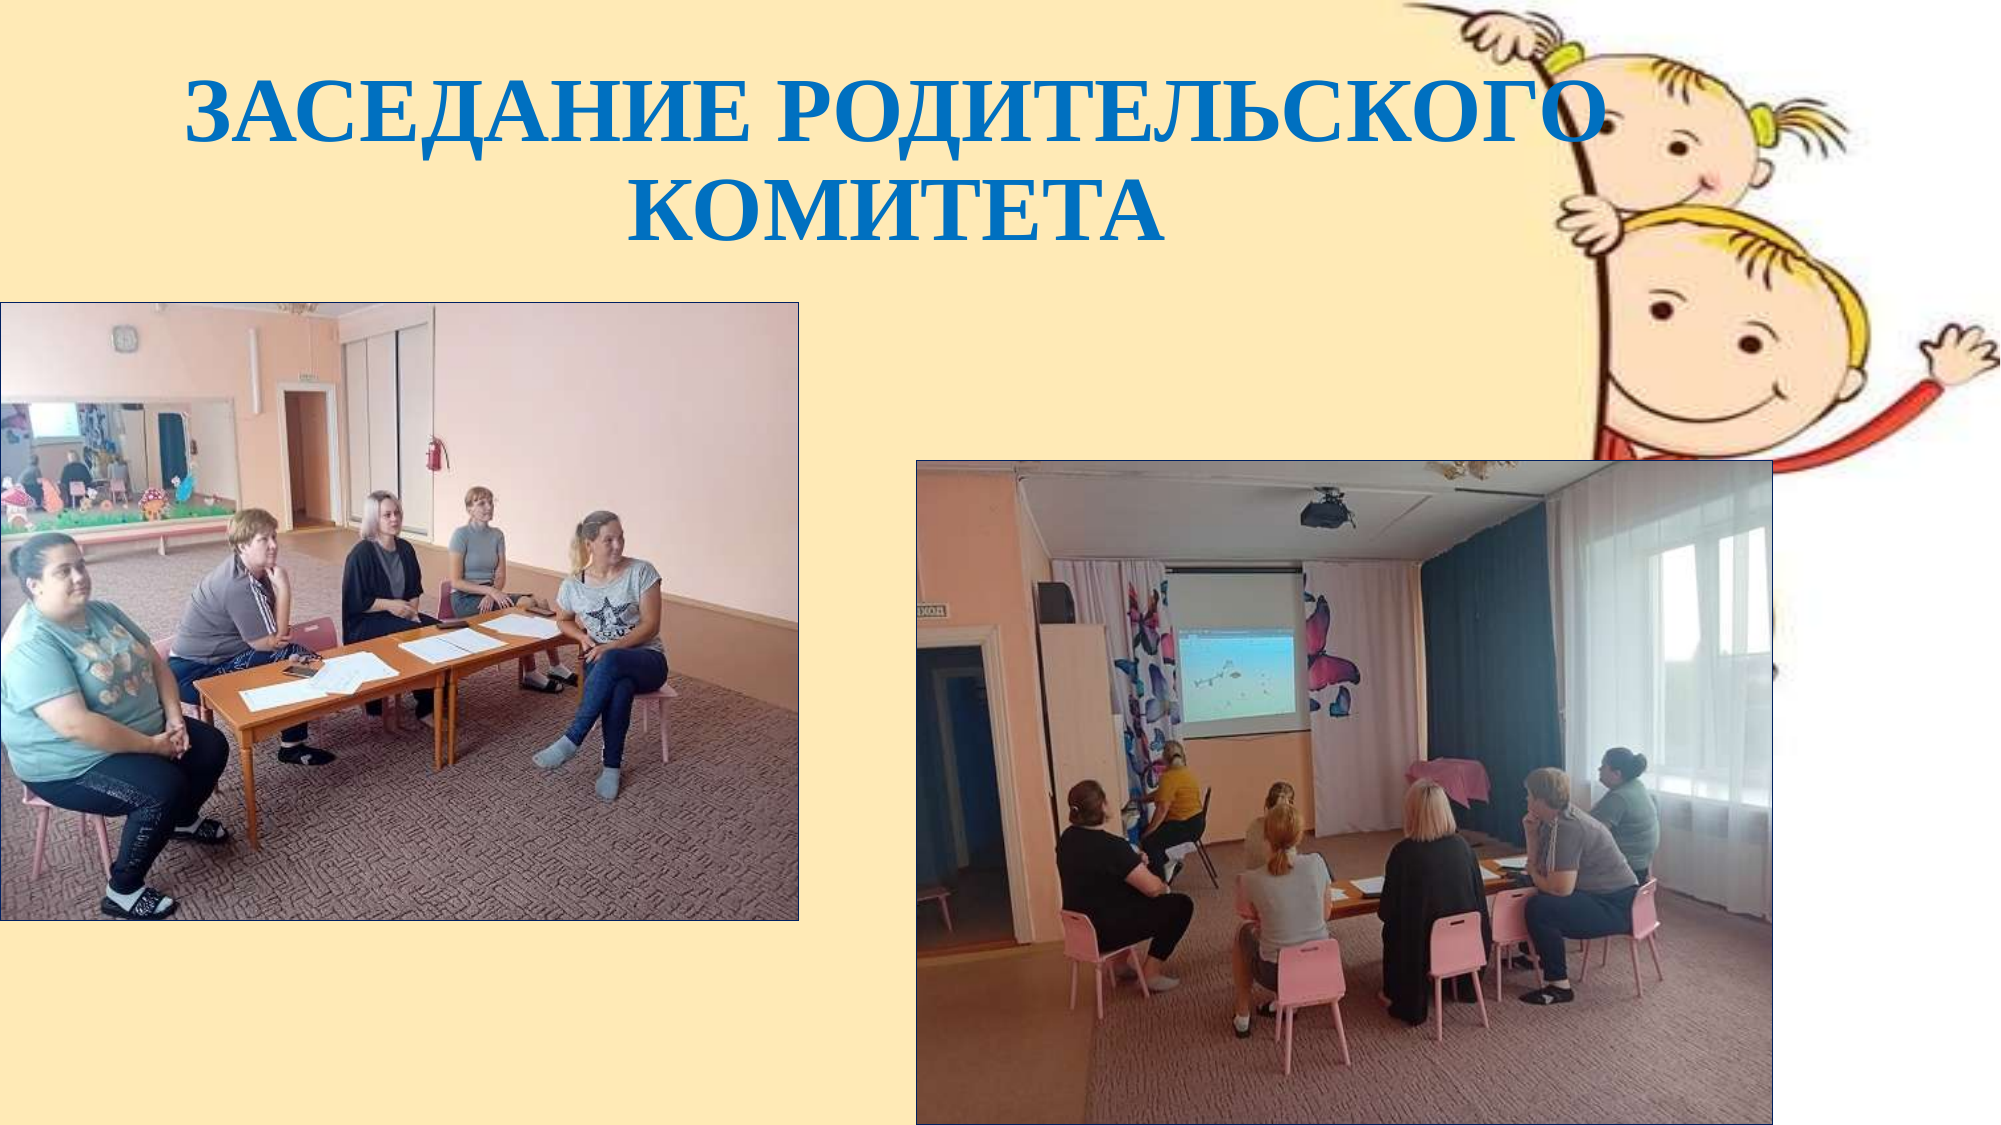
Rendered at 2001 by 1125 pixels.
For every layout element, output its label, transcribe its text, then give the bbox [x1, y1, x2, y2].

picture [0, 0, 2001, 1125]
title ЗАСЕДАНИЕ РОДИТЕЛЬСКОГО КОМИТЕТА [34, 52, 1760, 270]
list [0, 302, 799, 921]
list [916, 460, 1773, 1125]
